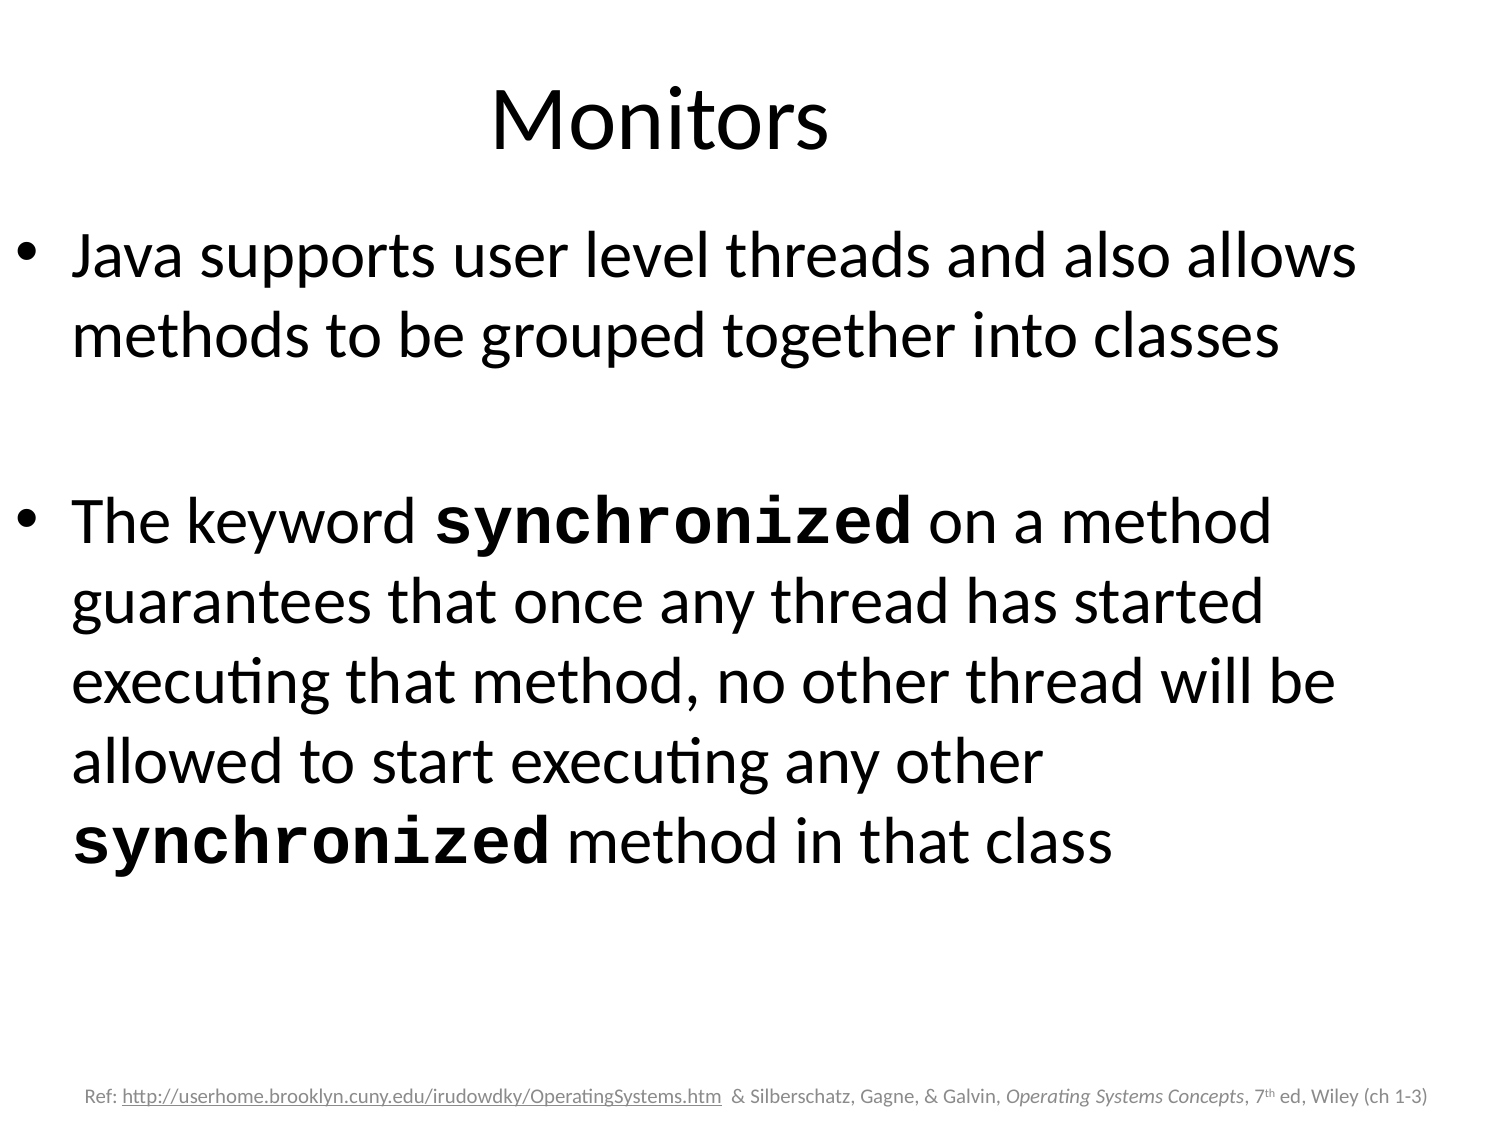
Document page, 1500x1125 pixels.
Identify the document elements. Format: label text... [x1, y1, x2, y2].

title Monitors [37, 18, 1284, 203]
list Java supports user level threads and also allows methods to be grouped together into classes The keyword synchronized on a method guarantees that once any thread has started executing that method, no other thread will be allowed to start executing any other synchronized method in that class [0, 203, 1452, 1015]
footer Ref: http://userhome.brooklyn.cuny.edu/irudowdky/OperatingSystems.htm & Silberschatz, Gagne, & Galvin, Operating Systems Concepts, 7th ed, Wiley (ch 1-3) [37, 1065, 1475, 1125]
